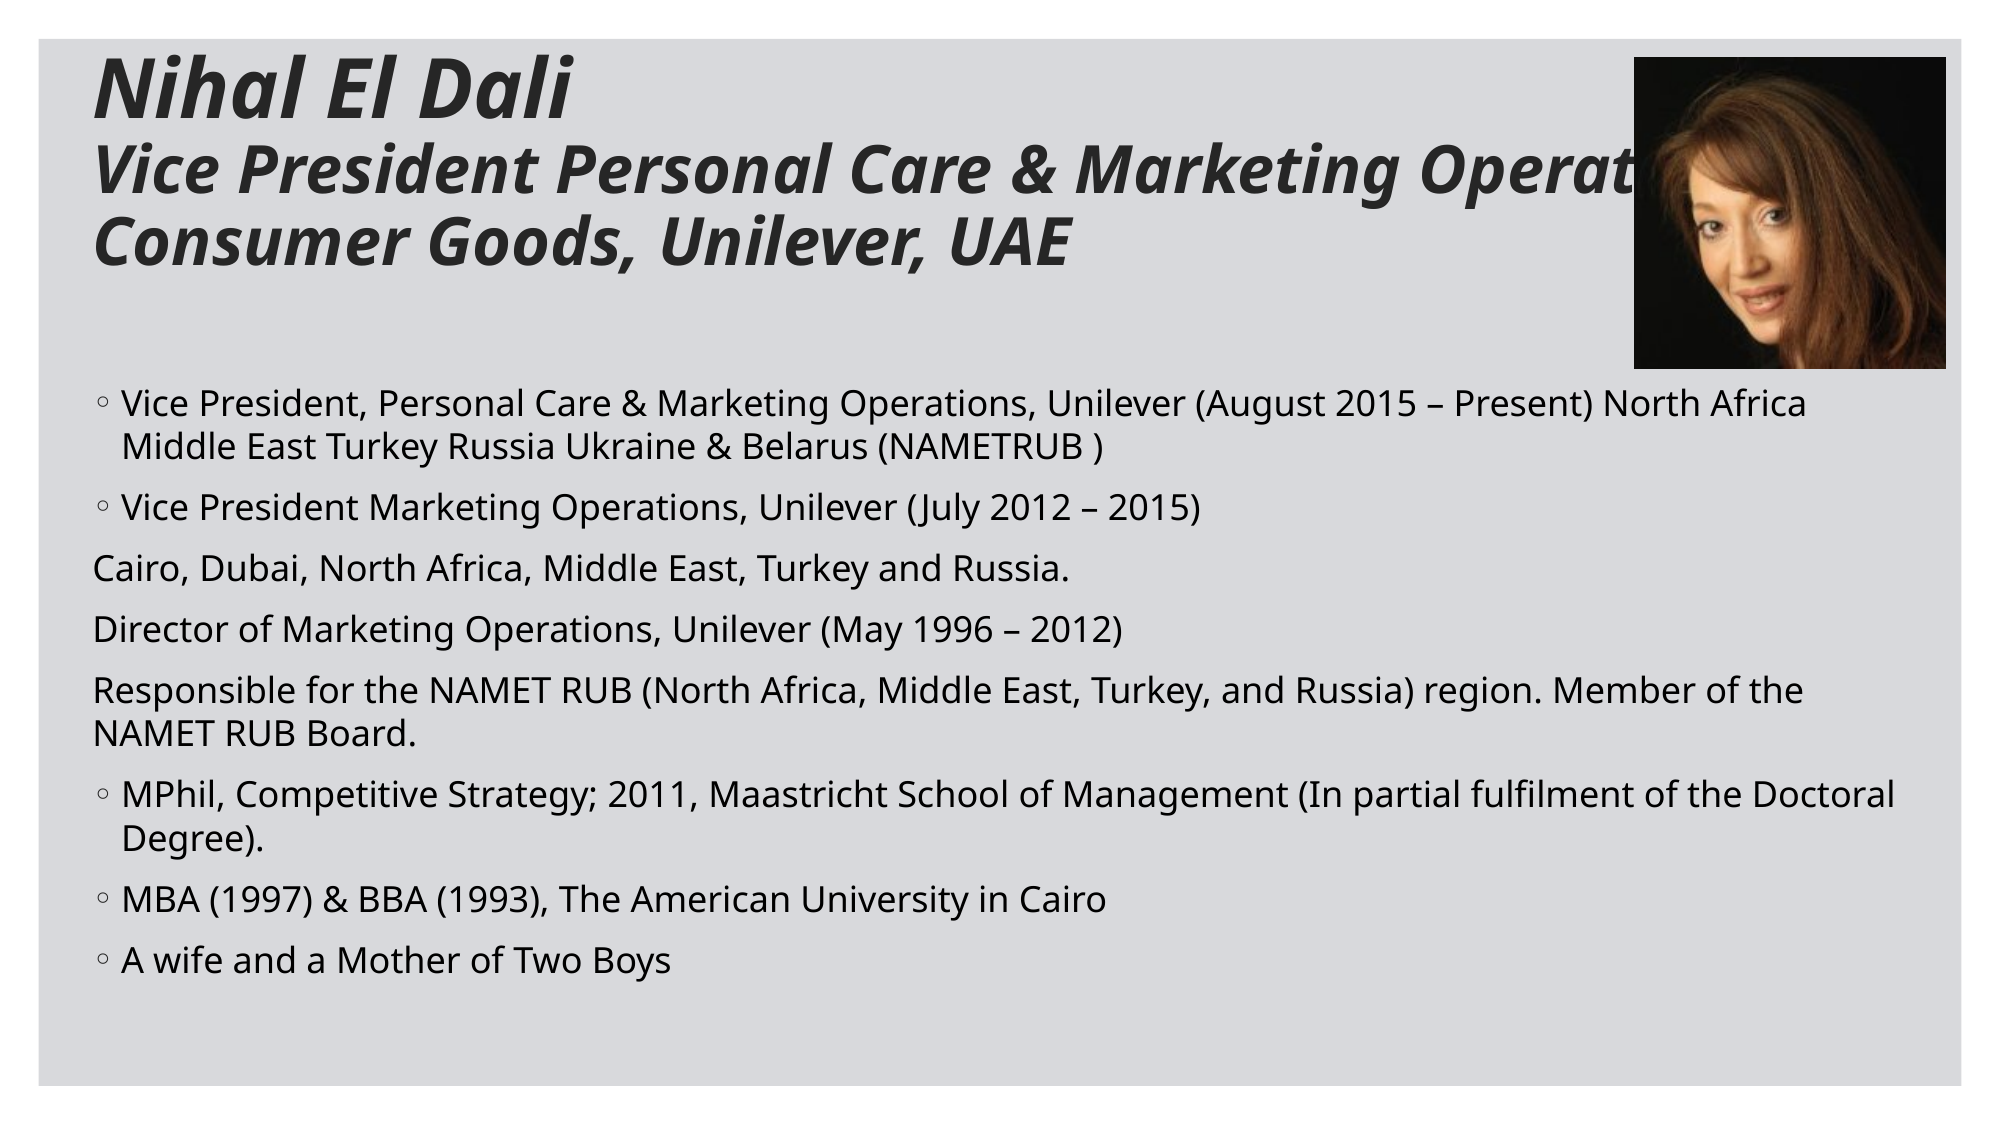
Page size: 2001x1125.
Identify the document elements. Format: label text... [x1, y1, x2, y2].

title Nihal El Dali Vice President Personal Care & Marketing Operations, Consumer Goods, Unilever, UAE [77, 100, 1628, 326]
picture [1634, 57, 1946, 369]
list Vice President, Personal Care & Marketing Operations, Unilever (August 2015 – Present) North Africa Middle East Turkey Russia Ukraine & Belarus (NAMETRUB ) Vice President Marketing Operations, Unilever (July 2012 – 2015) Cairo, Dubai, North Africa, Middle East, Turkey and Russia. Director of Marketing Operations, Unilever (May 1996 – 2012) Responsible for the NAMET RUB (North Africa, Middle East, Turkey, and Russia) region. Member of the NAMET RUB Board. MPhil, Competitive Strategy; 2011, Maastricht School of Management (In partial fulfilment of the Doctoral Degree). MBA (1997) & BBA (1993), The American University in Cairo A wife and a Mother of Two Boys [77, 372, 1946, 990]
